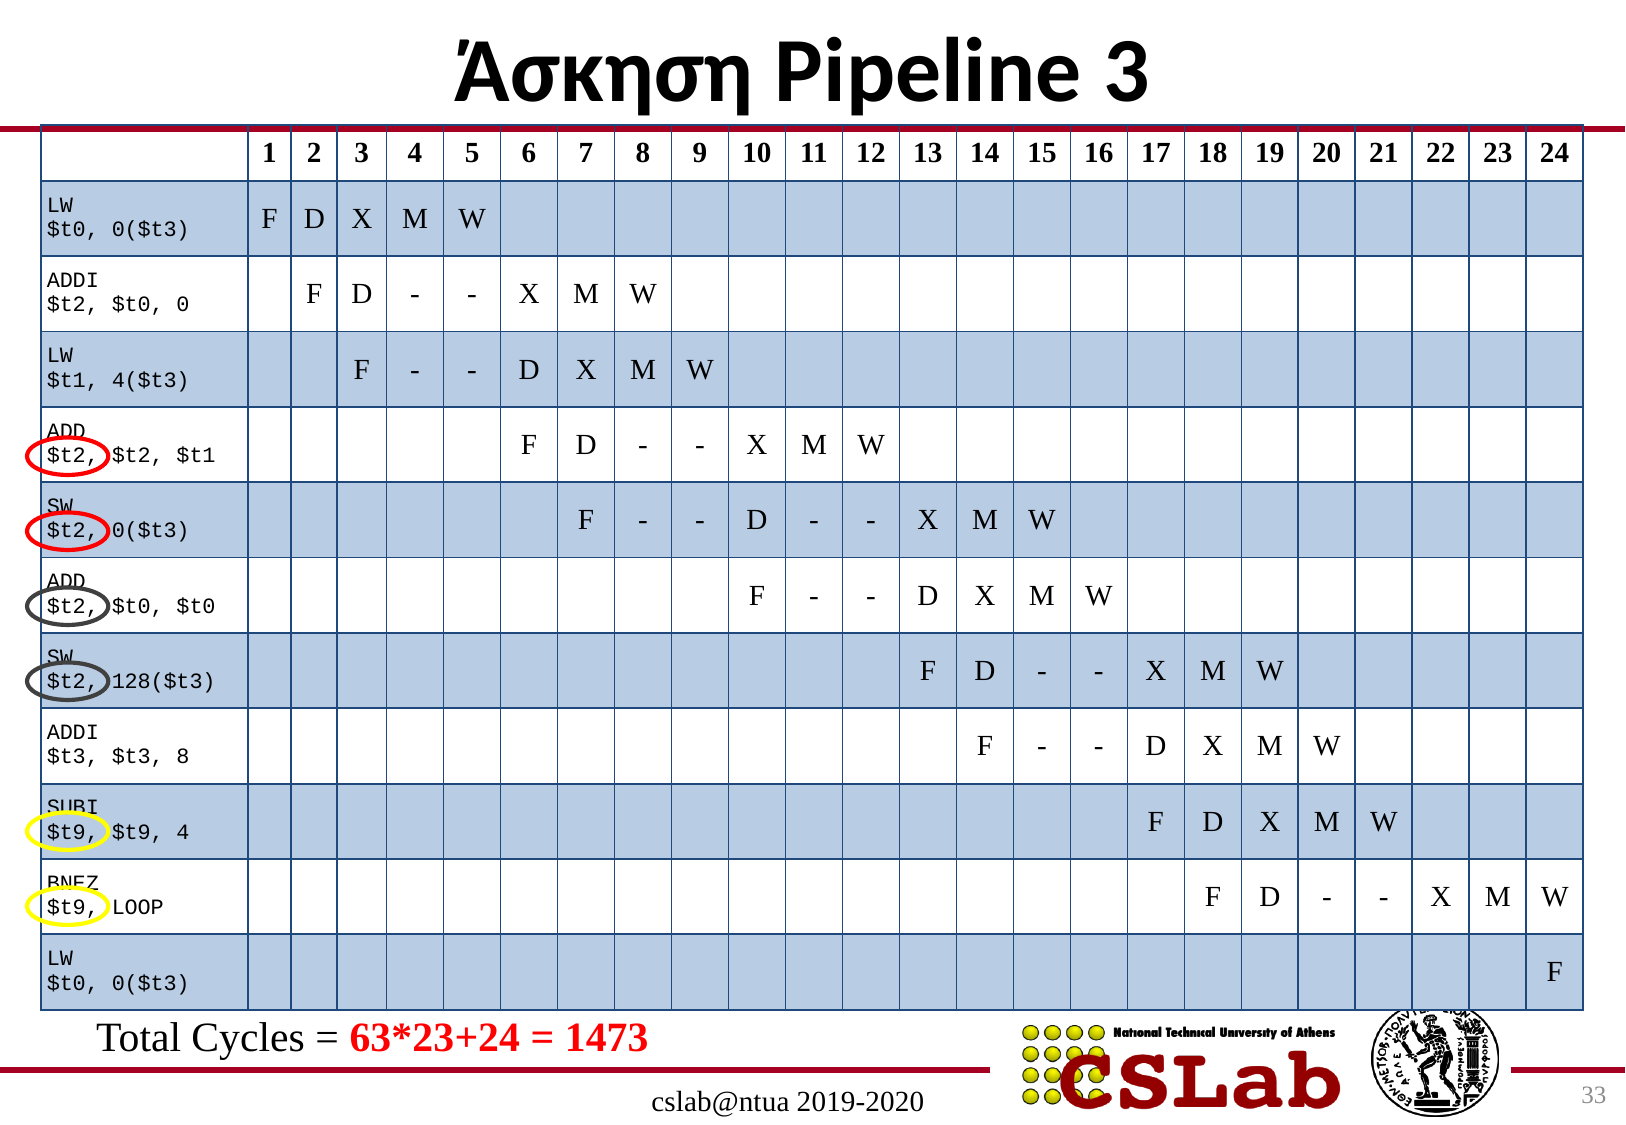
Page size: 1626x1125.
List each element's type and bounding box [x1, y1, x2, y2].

table_cell [843, 483, 899, 557]
table_cell [786, 709, 842, 783]
table_cell [729, 332, 785, 406]
table_cell [1299, 785, 1354, 858]
table_cell [1299, 634, 1354, 707]
table_cell [338, 935, 386, 1009]
table_cell [1413, 483, 1468, 557]
table_cell [1014, 709, 1070, 783]
table_cell [42, 860, 247, 933]
table_cell [1014, 935, 1070, 1009]
table_header [729, 129, 785, 180]
table_cell [249, 634, 290, 707]
table_cell [444, 935, 500, 1009]
table_cell [1185, 182, 1241, 255]
table_cell [1470, 709, 1525, 783]
table_cell [444, 408, 500, 481]
table_cell [1071, 634, 1127, 707]
table_header [1071, 129, 1127, 180]
table_cell [729, 558, 785, 632]
table_cell [249, 558, 290, 632]
table_cell [1128, 860, 1184, 933]
table_cell [338, 634, 386, 707]
table_cell [1185, 785, 1241, 858]
table_cell [672, 558, 728, 632]
table_header [1413, 129, 1468, 180]
table_cell [338, 483, 386, 557]
table_cell [558, 935, 614, 1009]
table_cell [615, 634, 671, 707]
table_cell [338, 182, 386, 255]
picture [1015, 1022, 1346, 1118]
table_cell [387, 257, 443, 331]
table_cell [1071, 332, 1127, 406]
table_header [338, 129, 386, 180]
table_cell [957, 709, 1013, 783]
table_cell [1413, 408, 1468, 481]
table_cell [558, 483, 614, 557]
table_cell [292, 257, 336, 331]
table_cell [1242, 709, 1297, 783]
table_cell [292, 634, 336, 707]
table_cell [1470, 785, 1525, 858]
table_cell [292, 483, 336, 557]
table_cell [615, 332, 671, 406]
table_cell [42, 935, 247, 1009]
table_cell [1128, 483, 1184, 557]
table_cell [558, 257, 614, 331]
table_cell [1527, 182, 1582, 255]
table_cell [387, 785, 443, 858]
table_cell [42, 558, 247, 632]
table_cell [1014, 483, 1070, 557]
table_cell [786, 935, 842, 1009]
table_header [786, 129, 842, 180]
table_header [1299, 129, 1354, 180]
table_cell [786, 257, 842, 331]
table_cell [338, 860, 386, 933]
table_cell [957, 558, 1013, 632]
table_cell [1470, 860, 1525, 933]
table_cell [843, 785, 899, 858]
table_cell [558, 634, 614, 707]
table_cell [42, 182, 247, 255]
table_cell [1527, 332, 1582, 406]
table_cell [1527, 709, 1582, 783]
table_cell [957, 785, 1013, 858]
table_cell [444, 709, 500, 783]
table_cell [387, 182, 443, 255]
table_cell [249, 785, 290, 858]
table_cell [900, 182, 956, 255]
table_cell [729, 483, 785, 557]
table_cell [1356, 257, 1411, 331]
table_cell [1185, 408, 1241, 481]
table_cell [1356, 634, 1411, 707]
table_cell [1299, 332, 1354, 406]
table_cell [786, 408, 842, 481]
table_cell [1470, 182, 1525, 255]
table_cell [1242, 408, 1297, 481]
table_cell [1185, 709, 1241, 783]
table_cell [1299, 935, 1354, 1009]
table_cell [1527, 558, 1582, 632]
table_cell [501, 483, 557, 557]
table_cell [42, 634, 247, 707]
table_cell [444, 558, 500, 632]
table_cell [843, 860, 899, 933]
table_cell [292, 182, 336, 255]
table_cell [1128, 558, 1184, 632]
table_cell [672, 634, 728, 707]
table_cell [292, 709, 336, 783]
table_cell [249, 483, 290, 557]
table_cell [338, 709, 386, 783]
table_cell [1014, 182, 1070, 255]
table_cell [615, 860, 671, 933]
table_cell [444, 785, 500, 858]
table_cell [501, 257, 557, 331]
table_cell [1413, 785, 1468, 858]
table_cell [615, 935, 671, 1009]
table_cell [1128, 408, 1184, 481]
table_cell [957, 182, 1013, 255]
table_cell [1299, 408, 1354, 481]
table_cell [1128, 332, 1184, 406]
table_cell [1185, 332, 1241, 406]
table_cell [292, 935, 336, 1009]
table_cell [843, 935, 899, 1009]
table_cell [1014, 785, 1070, 858]
table_header [1527, 129, 1582, 180]
table_cell [957, 935, 1013, 1009]
table_cell [249, 182, 290, 255]
table_cell [1242, 332, 1297, 406]
table_cell [1014, 634, 1070, 707]
table_cell [672, 257, 728, 331]
table_cell [1413, 634, 1468, 707]
table_cell [338, 332, 386, 406]
table_cell [444, 634, 500, 707]
table_cell [1242, 860, 1297, 933]
table_cell [1527, 785, 1582, 858]
table_header [615, 129, 671, 180]
table_cell [387, 332, 443, 406]
table_cell [292, 408, 336, 481]
table_cell [387, 483, 443, 557]
table_cell [615, 785, 671, 858]
table_cell [900, 558, 956, 632]
table_cell [900, 935, 956, 1009]
table_cell [444, 182, 500, 255]
table_cell [1527, 408, 1582, 481]
table_cell [249, 935, 290, 1009]
table_cell [1185, 483, 1241, 557]
table_cell [1527, 935, 1582, 1009]
table_cell [1014, 860, 1070, 933]
table_cell [249, 709, 290, 783]
table_cell [786, 182, 842, 255]
table_cell [900, 634, 956, 707]
table_cell [843, 408, 899, 481]
table_cell [1527, 634, 1582, 707]
table_cell [387, 860, 443, 933]
table_header [42, 129, 247, 180]
table_cell [900, 257, 956, 331]
table_cell [1356, 935, 1411, 1009]
table_cell [1071, 182, 1127, 255]
table_cell [338, 785, 386, 858]
table_header [501, 129, 557, 180]
table_cell [1527, 257, 1582, 331]
table_cell [786, 558, 842, 632]
table_header [900, 129, 956, 180]
table_cell [292, 785, 336, 858]
table_cell [1071, 785, 1127, 858]
table_cell [42, 332, 247, 406]
table_cell [1071, 257, 1127, 331]
table_cell [786, 785, 842, 858]
table_cell [1356, 332, 1411, 406]
table_cell [1071, 408, 1127, 481]
table_cell [1356, 860, 1411, 933]
table_cell [900, 785, 956, 858]
table_cell [558, 408, 614, 481]
table_cell [1527, 860, 1582, 933]
table_cell [1071, 860, 1127, 933]
table_cell [1470, 935, 1525, 1009]
table_cell [672, 709, 728, 783]
table_cell [843, 709, 899, 783]
table_cell [900, 860, 956, 933]
table_cell [672, 182, 728, 255]
table_cell [900, 408, 956, 481]
text_box [81, 1012, 895, 1068]
table_cell [1071, 558, 1127, 632]
table_cell [1413, 860, 1468, 933]
table_cell [1185, 558, 1241, 632]
table_header [558, 129, 614, 180]
table_cell [558, 332, 614, 406]
table_cell [1356, 709, 1411, 783]
table_cell [249, 257, 290, 331]
table_cell [42, 408, 247, 481]
table_cell [1356, 182, 1411, 255]
table_cell [444, 860, 500, 933]
table_cell [1470, 634, 1525, 707]
table_cell [729, 935, 785, 1009]
text_box [24, 435, 111, 478]
table_cell [1071, 709, 1127, 783]
table_cell [1014, 332, 1070, 406]
table_cell [1299, 182, 1354, 255]
table_cell [1242, 257, 1297, 331]
table_cell [1071, 935, 1127, 1009]
title [0, 0, 1626, 129]
table_cell [338, 558, 386, 632]
table_cell [42, 709, 247, 783]
table_cell [672, 785, 728, 858]
table_header [957, 129, 1013, 180]
table_cell [900, 709, 956, 783]
table_header [1014, 129, 1070, 180]
table_cell [672, 408, 728, 481]
table_cell [1413, 558, 1468, 632]
table_cell [615, 408, 671, 481]
table_cell [900, 483, 956, 557]
table_cell [1299, 257, 1354, 331]
table_cell [42, 785, 247, 858]
table_cell [292, 860, 336, 933]
table_cell [1356, 408, 1411, 481]
table_cell [1242, 558, 1297, 632]
text_box [24, 885, 111, 928]
table_cell [1242, 483, 1297, 557]
table_cell [1413, 182, 1468, 255]
table_cell [558, 860, 614, 933]
text_box [24, 585, 111, 628]
table_cell [501, 332, 557, 406]
table_cell [387, 558, 443, 632]
table_cell [387, 634, 443, 707]
table_cell [1470, 483, 1525, 557]
table_cell [501, 935, 557, 1009]
table_cell [786, 860, 842, 933]
table_cell [501, 785, 557, 858]
table_header [672, 129, 728, 180]
table_cell [1128, 935, 1184, 1009]
table_cell [1413, 935, 1468, 1009]
table_header [1470, 129, 1525, 180]
table_cell [387, 408, 443, 481]
text_box [24, 660, 111, 703]
table_cell [444, 483, 500, 557]
table_cell [1185, 634, 1241, 707]
table_cell [1185, 257, 1241, 331]
table_cell [843, 257, 899, 331]
table_cell [729, 408, 785, 481]
table_header [249, 129, 290, 180]
table_cell [786, 483, 842, 557]
table_cell [615, 558, 671, 632]
table_cell [672, 483, 728, 557]
table_cell [1299, 558, 1354, 632]
table_cell [729, 785, 785, 858]
table_cell [1242, 785, 1297, 858]
table_cell [292, 558, 336, 632]
table_cell [843, 634, 899, 707]
table_cell [338, 257, 386, 331]
table_cell [1413, 257, 1468, 331]
table_cell [729, 860, 785, 933]
table_cell [729, 257, 785, 331]
table_cell [501, 558, 557, 632]
table_cell [444, 257, 500, 331]
table_cell [1128, 634, 1184, 707]
table_cell [558, 709, 614, 783]
table_cell [387, 709, 443, 783]
table_cell [1014, 257, 1070, 331]
table_cell [558, 558, 614, 632]
table_cell [1071, 483, 1127, 557]
slide_number [1242, 1066, 1622, 1125]
table_cell [1470, 257, 1525, 331]
table_cell [1128, 709, 1184, 783]
table_cell [1356, 785, 1411, 858]
table_header [1128, 129, 1184, 180]
table_cell [843, 182, 899, 255]
table_cell [1470, 332, 1525, 406]
table_cell [1014, 408, 1070, 481]
table_cell [1185, 860, 1241, 933]
table_cell [957, 332, 1013, 406]
text_box [24, 510, 111, 553]
table_cell [1242, 182, 1297, 255]
table_cell [1356, 558, 1411, 632]
table_cell [615, 483, 671, 557]
table_cell [843, 332, 899, 406]
table_cell [615, 257, 671, 331]
table_cell [957, 860, 1013, 933]
table_cell [558, 785, 614, 858]
table_header [1185, 129, 1241, 180]
text_box [24, 810, 111, 853]
table_cell [729, 709, 785, 783]
table_cell [786, 634, 842, 707]
table_cell [729, 182, 785, 255]
table_cell [1128, 182, 1184, 255]
table_cell [501, 408, 557, 481]
table_cell [1470, 408, 1525, 481]
table_cell [249, 408, 290, 481]
table_cell [1356, 483, 1411, 557]
table_cell [501, 709, 557, 783]
table_cell [387, 935, 443, 1009]
picture [1371, 1011, 1499, 1066]
table_cell [615, 709, 671, 783]
table_cell [501, 182, 557, 255]
table_cell [1527, 483, 1582, 557]
table_cell [338, 408, 386, 481]
table_cell [42, 483, 247, 557]
table_header [1242, 129, 1297, 180]
table_cell [444, 332, 500, 406]
table_cell [900, 332, 956, 406]
table_cell [1299, 709, 1354, 783]
table_header [292, 129, 336, 180]
table_cell [1128, 257, 1184, 331]
table_cell [1413, 709, 1468, 783]
table_cell [957, 483, 1013, 557]
table_header [387, 129, 443, 180]
table_cell [42, 257, 247, 331]
table_cell [672, 935, 728, 1009]
table_cell [1470, 558, 1525, 632]
table_cell [843, 558, 899, 632]
table_cell [957, 257, 1013, 331]
table_cell [501, 860, 557, 933]
table_cell [672, 332, 728, 406]
table_cell [1242, 935, 1297, 1009]
table_cell [292, 332, 336, 406]
table_header [444, 129, 500, 180]
table_cell [1242, 634, 1297, 707]
table_cell [957, 634, 1013, 707]
table_header [843, 129, 899, 180]
table_cell [1299, 483, 1354, 557]
table_cell [249, 332, 290, 406]
table_cell [1299, 860, 1354, 933]
table_header [1356, 129, 1411, 180]
table_cell [1014, 558, 1070, 632]
table_cell [615, 182, 671, 255]
table_cell [672, 860, 728, 933]
table_cell [1413, 332, 1468, 406]
table_cell [1128, 785, 1184, 858]
table_cell [1185, 935, 1241, 1009]
table_cell [558, 182, 614, 255]
table_cell [249, 860, 290, 933]
table_cell [786, 332, 842, 406]
table_cell [957, 408, 1013, 481]
table_cell [729, 634, 785, 707]
table_cell [501, 634, 557, 707]
